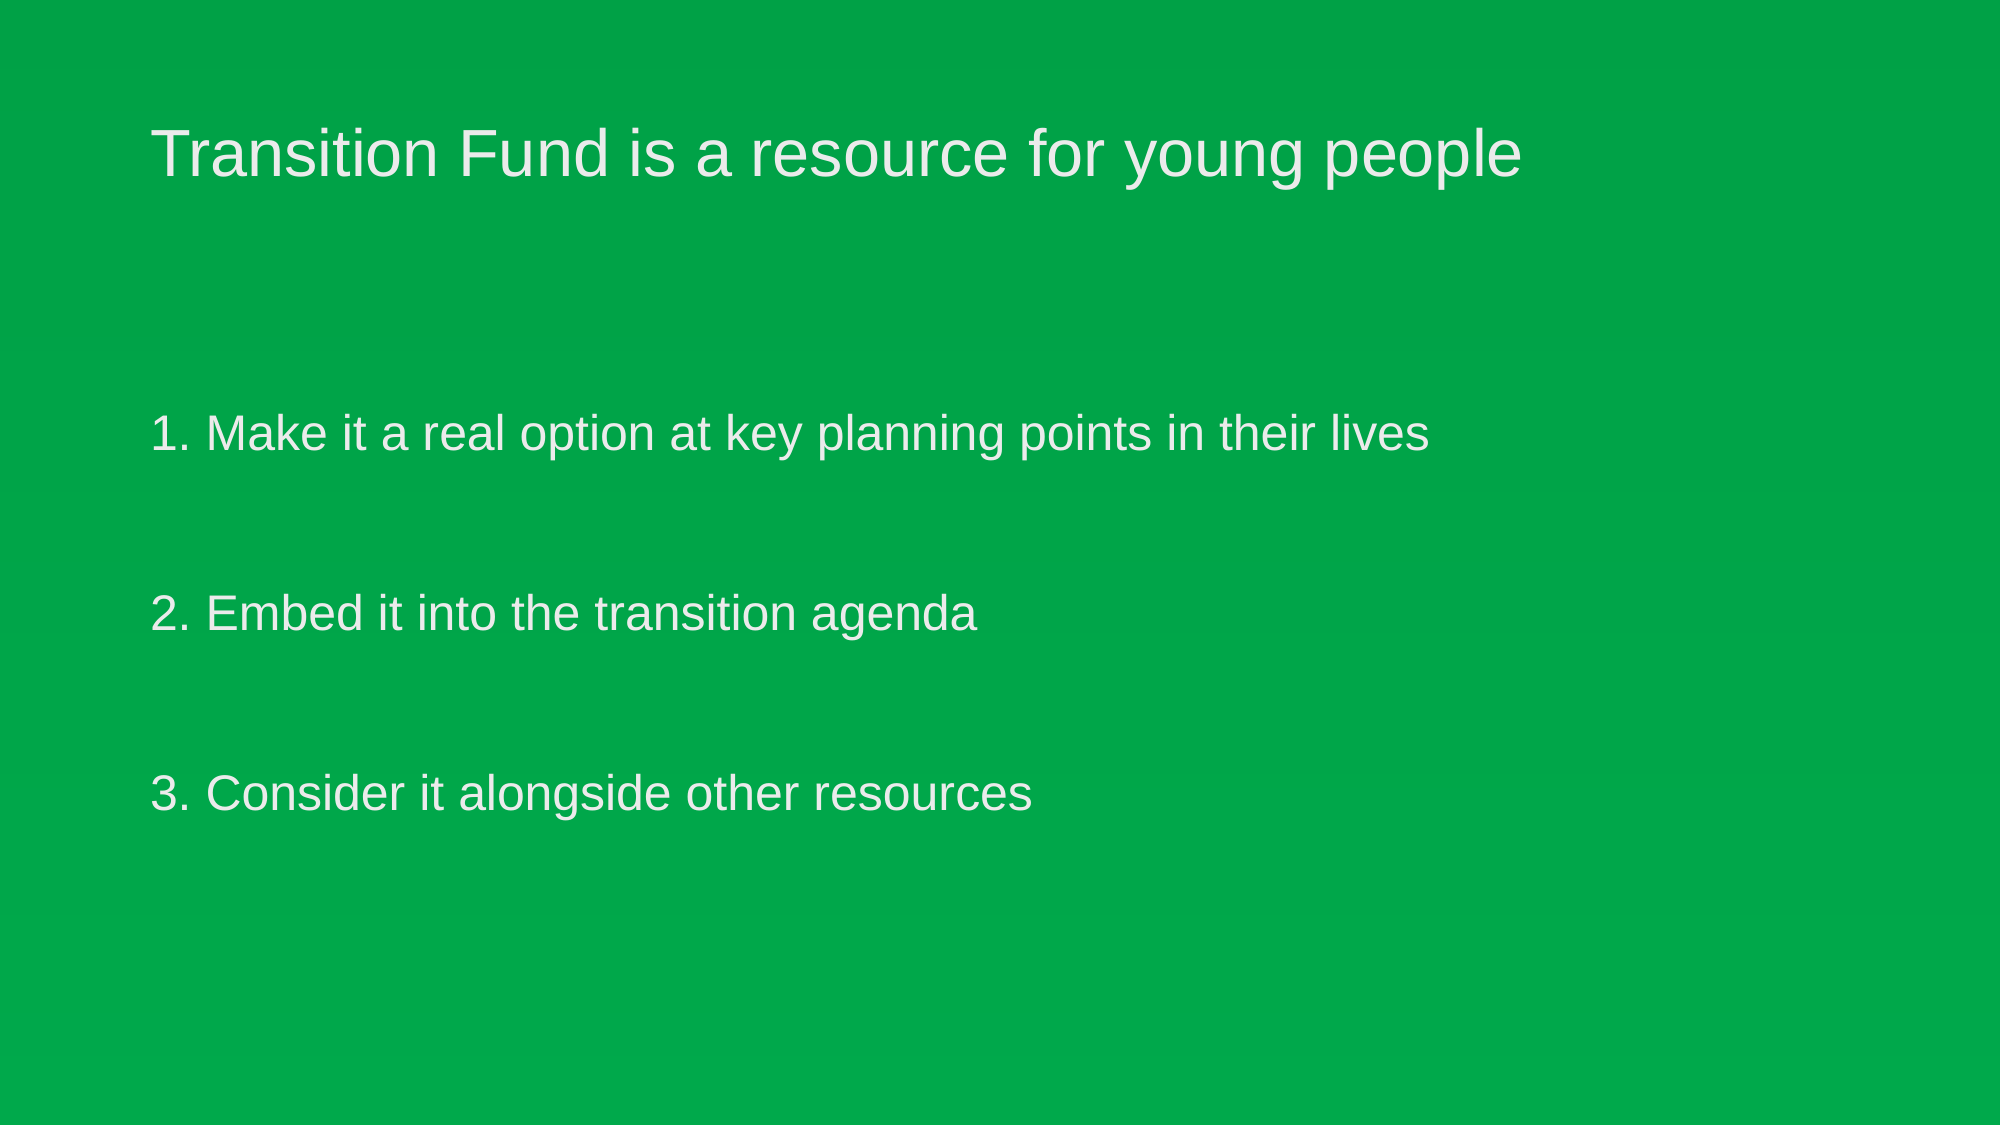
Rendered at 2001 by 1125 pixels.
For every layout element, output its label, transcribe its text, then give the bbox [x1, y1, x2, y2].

title Transition Fund is a resource for young people 1. Make it a real option at key planning points in their lives 2. Embed it into the transition agenda 3. Consider it alongside other resources [134, 62, 1860, 997]
